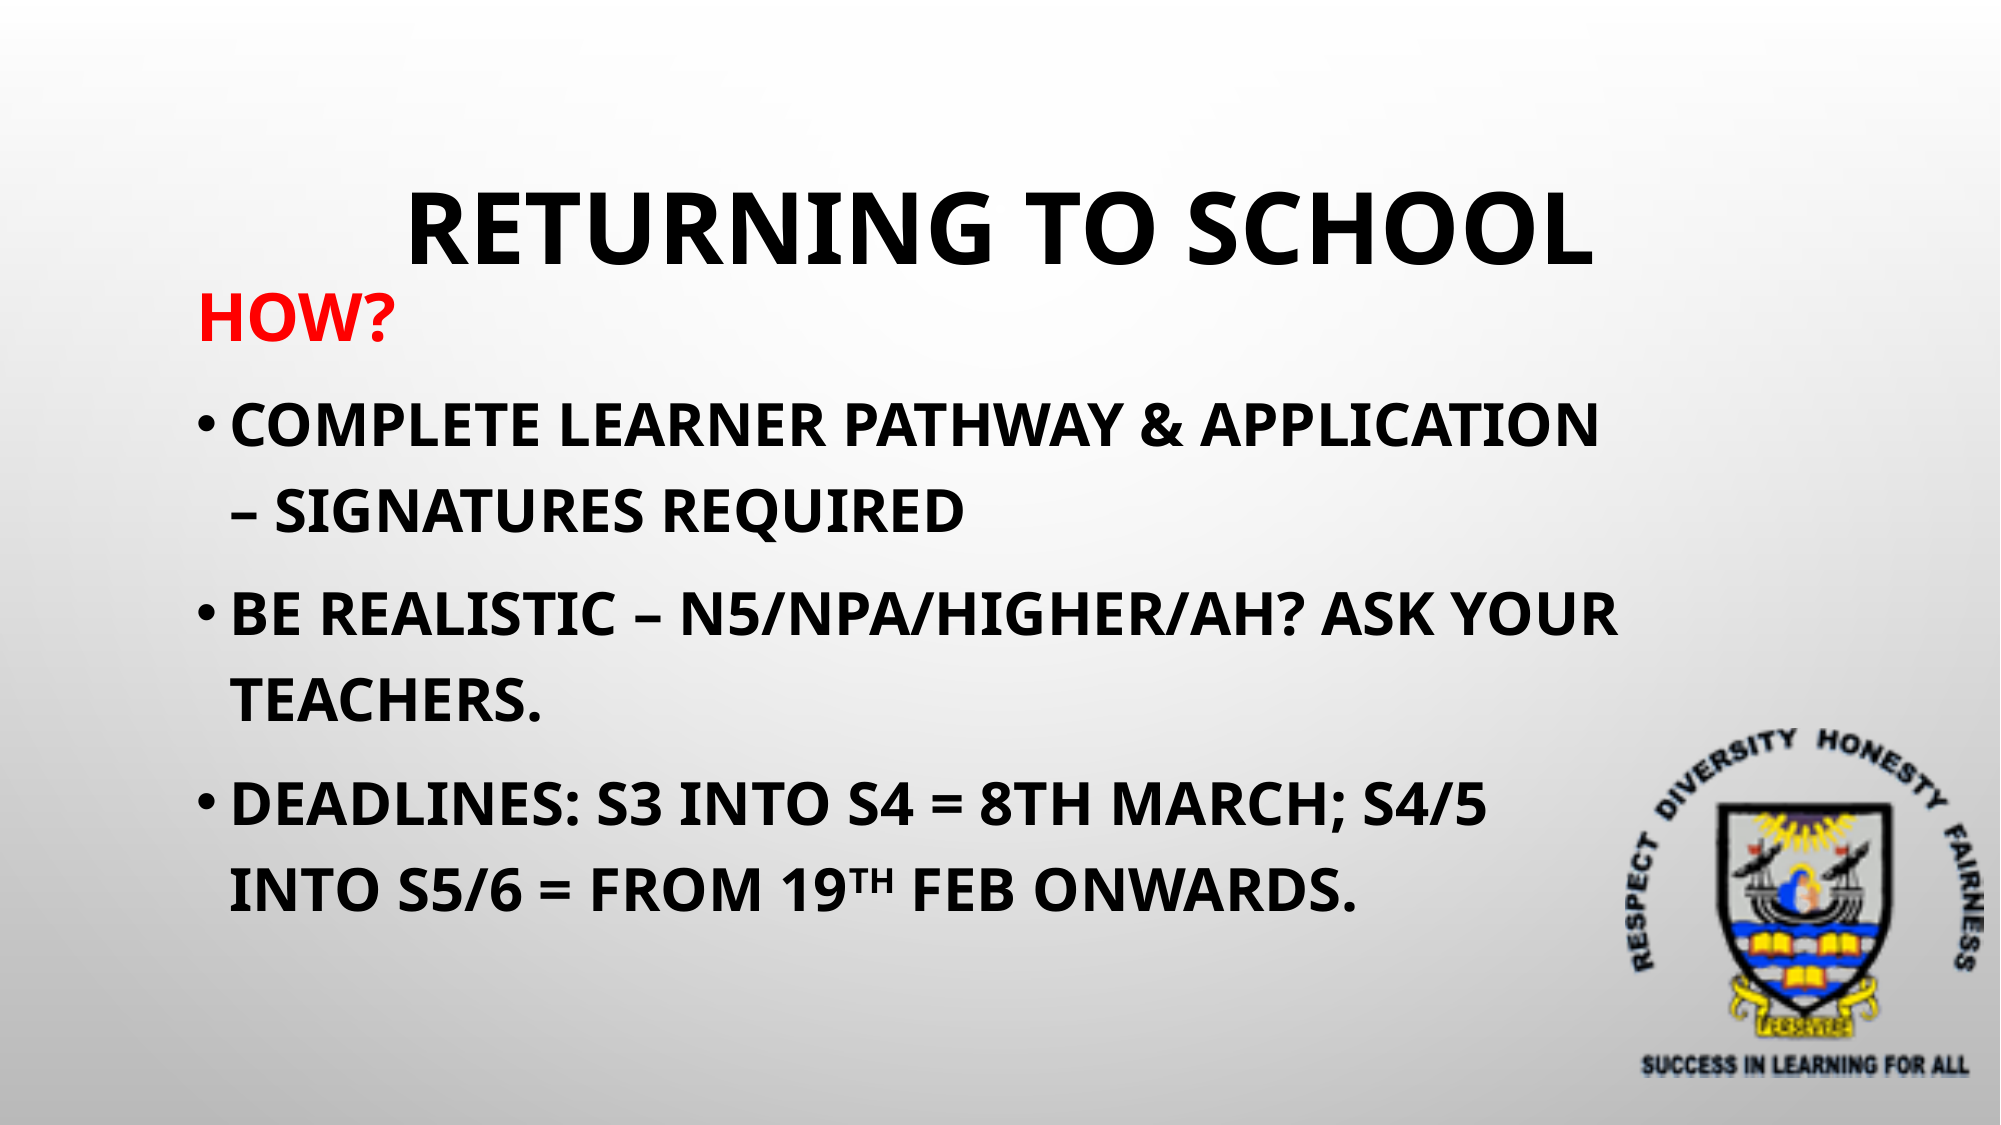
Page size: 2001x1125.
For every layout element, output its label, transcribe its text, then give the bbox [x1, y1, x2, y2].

title Returning to School [149, 101, 1851, 364]
list How? Complete Learner Pathway & Application – signatures required Be realistic – N5/NPA/Higher/AH? Ask your teachers. Deadlines: S3 into S4 = 8th March; S4/5 into S5/6 = from 19th Feb onwards. [181, 251, 1649, 941]
picture [0, 0, 2000, 1125]
